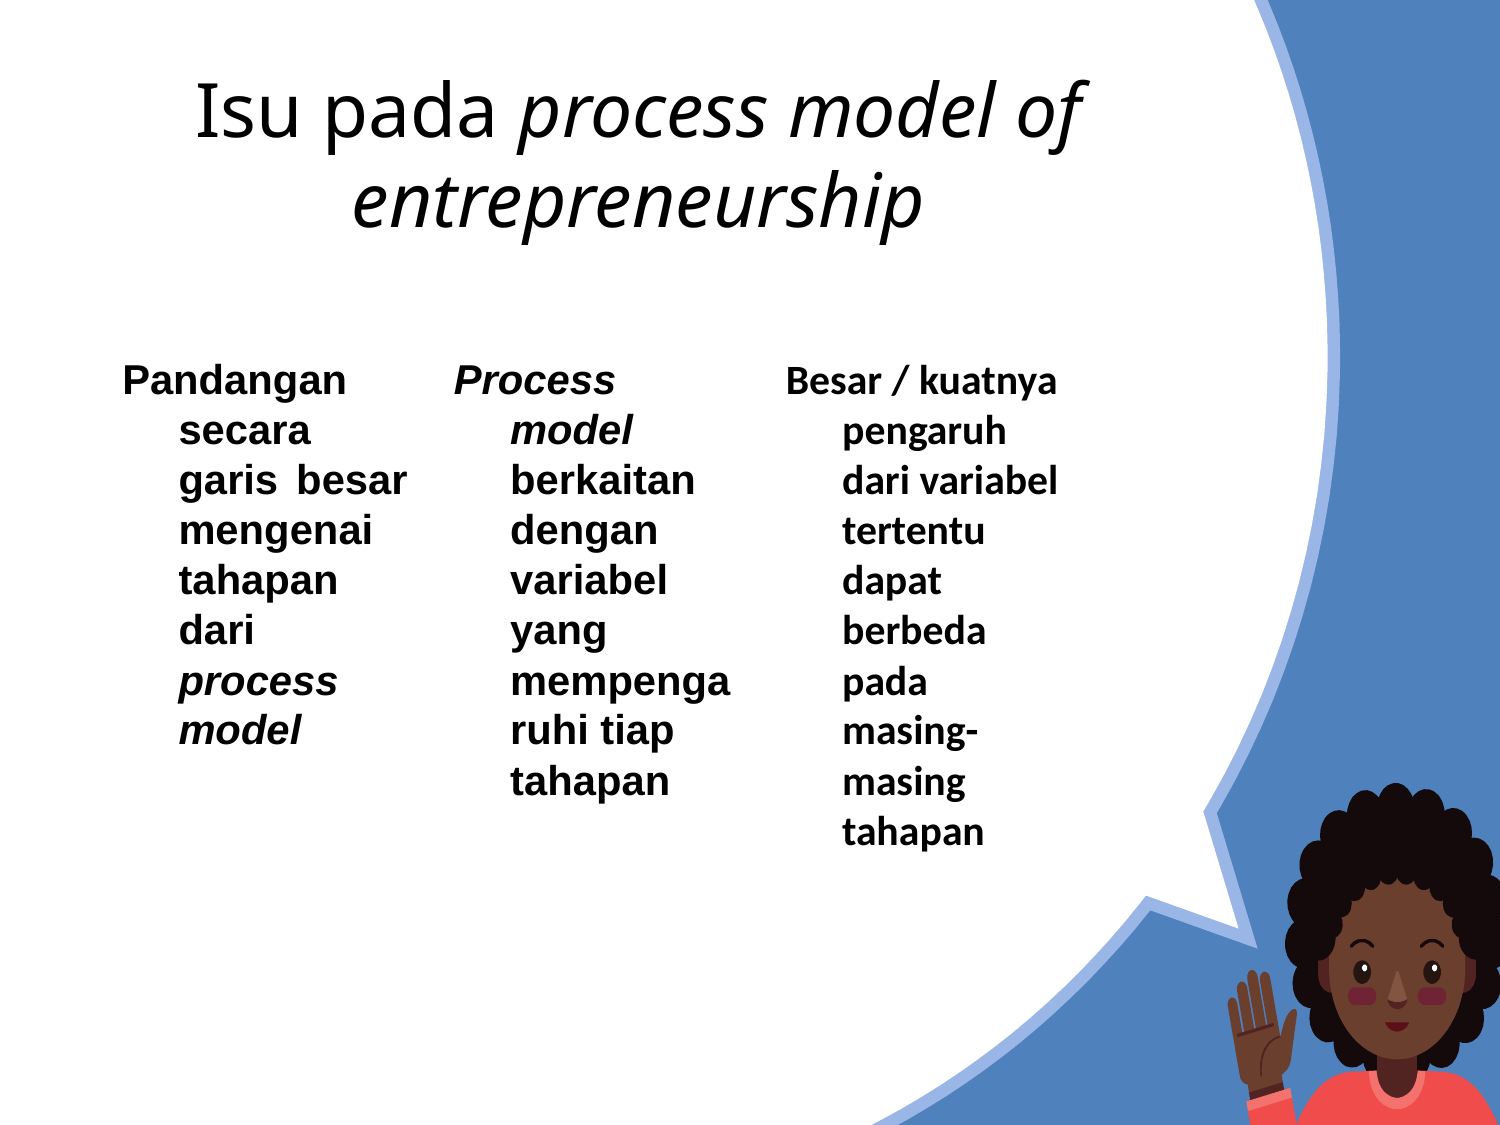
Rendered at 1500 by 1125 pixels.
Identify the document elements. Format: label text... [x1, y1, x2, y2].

list Pandangan secara garis besar mengenai tahapan dari process model [107, 338, 423, 962]
list Process model berkaitan dengan variabel yang mempengaruhi tiap tahapan [439, 338, 755, 962]
title Isu pada process model of entrepreneurship [70, 70, 1208, 258]
list Besar / kuatnya pengaruh dari variabel tertentu dapat berbeda pada masing-masing tahapan [770, 338, 1087, 962]
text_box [1227, 782, 1500, 1125]
